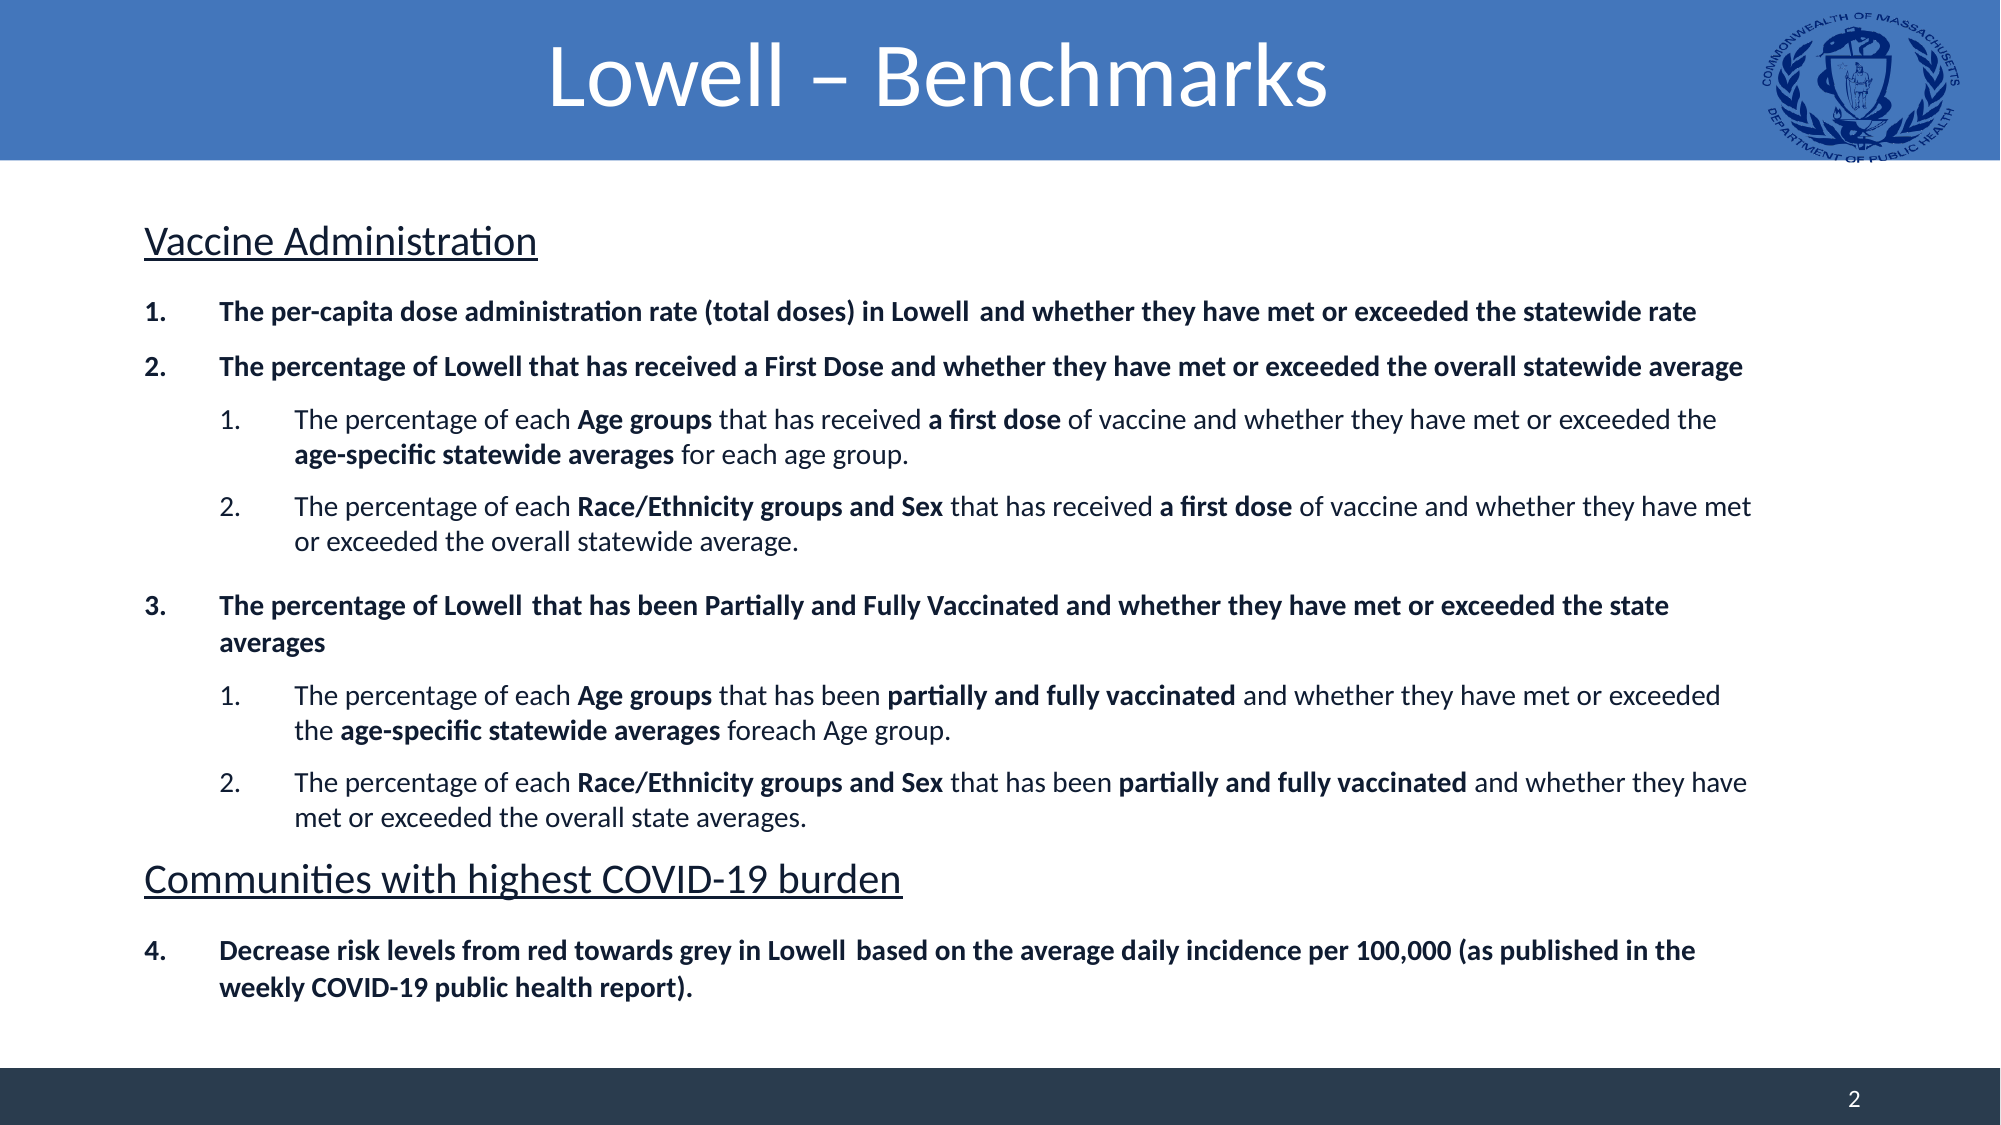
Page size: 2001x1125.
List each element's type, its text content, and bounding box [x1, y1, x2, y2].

slide_number 2 [1833, 1074, 1934, 1125]
list Vaccine Administration The per-capita dose administration rate (total doses) in Lowell and whether they have met or exceeded the statewide rate The percentage of Lowell that has received a First Dose and whether they have met or exceeded the overall statewide average The percentage of each Age groups that has received a first dose of vaccine and whether they have met or exceeded the age-specific statewide averages for each age group. The percentage of each Race/Ethnicity groups and Sex that has received a first dose of vaccine and whether they have met or exceeded the overall statewide average. The percentage of Lowell that has been Partially and Fully Vaccinated and whether they have met or exceeded the state averages The percentage of each Age groups that has been partially and fully vaccinated and whether they have met or exceeded the age-specific statewide averages foreach Age group. The percentage of each Race/Ethnicity groups and Sex that has been partially and fully vaccinated and whether they have met or exceeded the overall state averages. Communities with highest COVID-19 burden Decrease risk levels from red towards grey in Lowell based on the average daily incidence per 100,000 (as published in the weekly COVID-19 public health report). [129, 205, 1776, 1019]
title Lowell – Benchmarks [78, 7, 1800, 150]
picture [1760, 12, 1961, 163]
